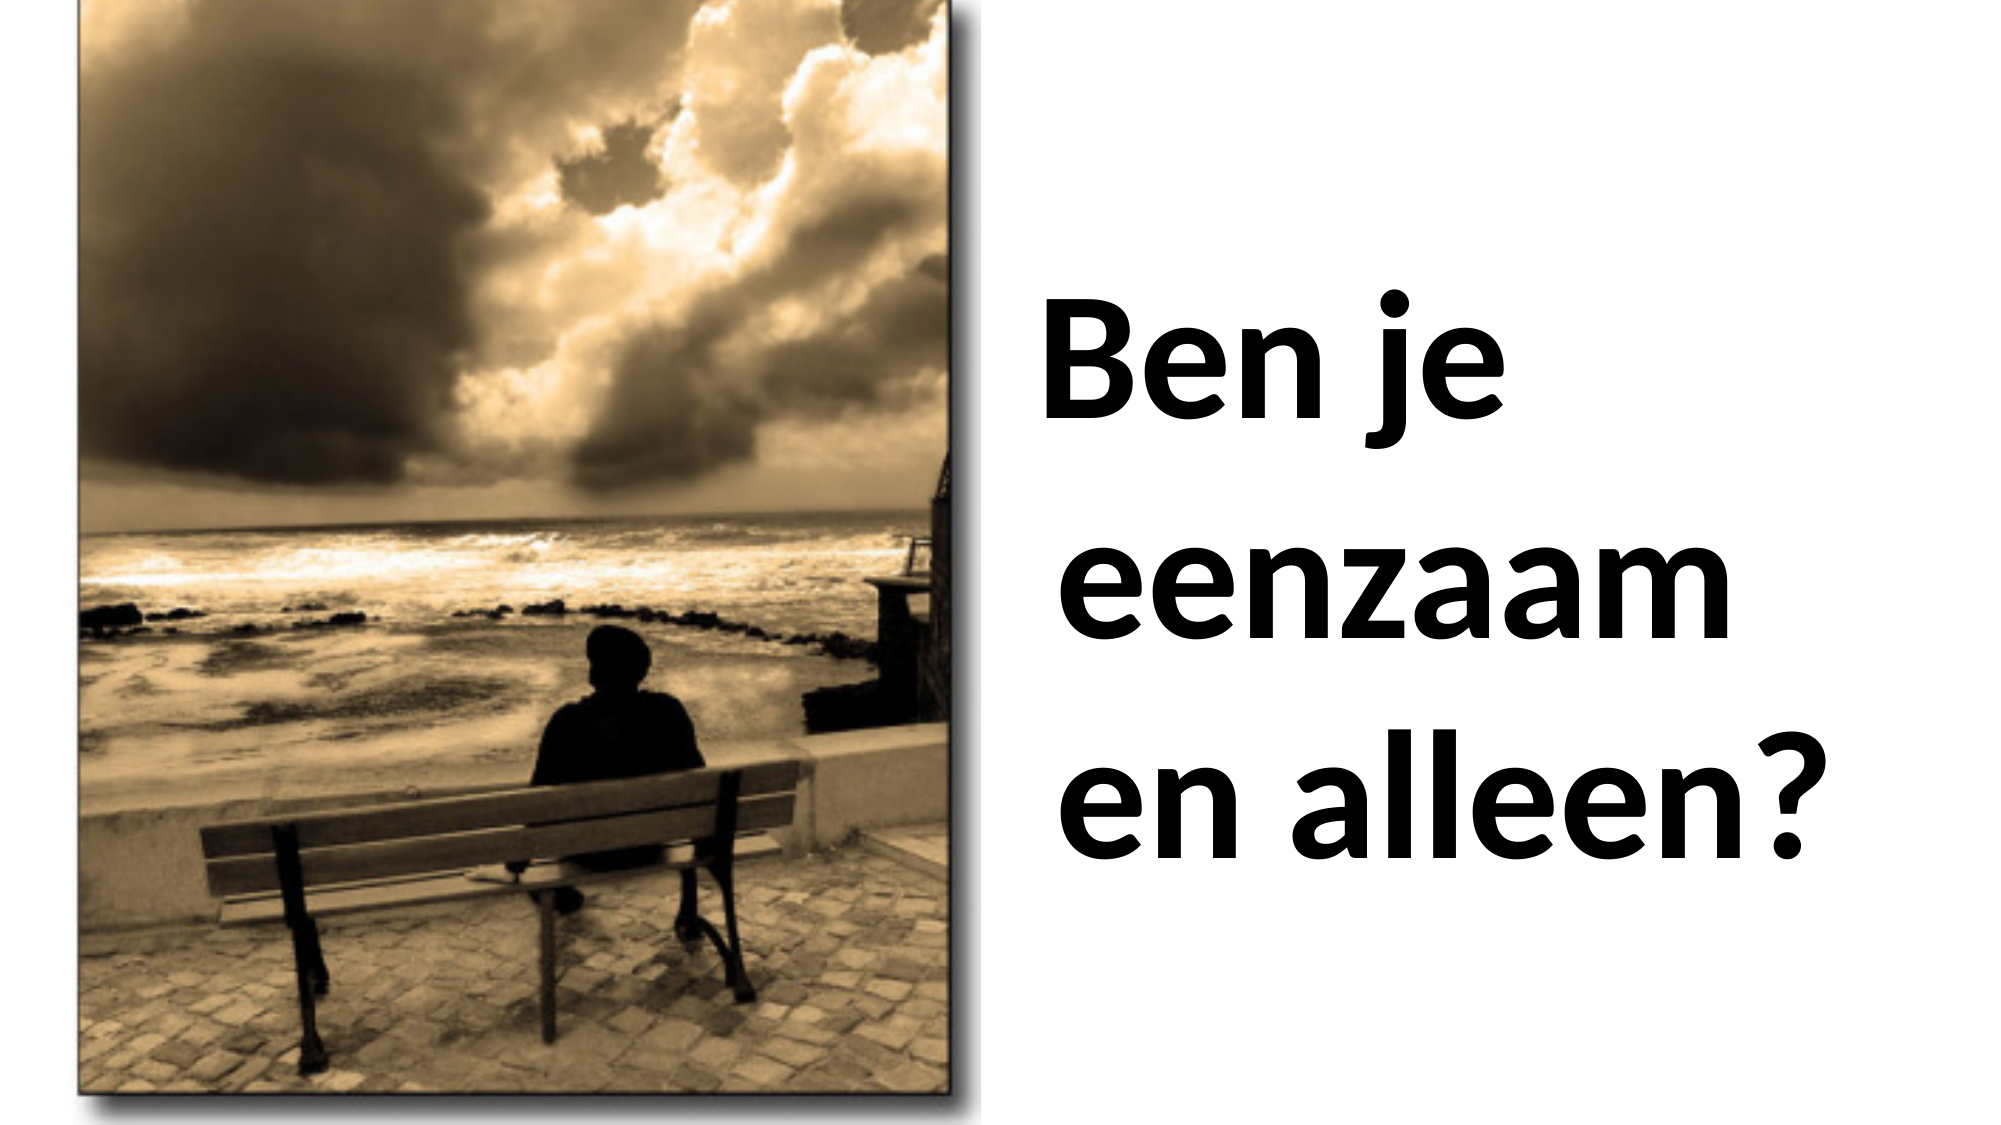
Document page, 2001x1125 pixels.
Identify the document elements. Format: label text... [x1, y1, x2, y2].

picture [49, 0, 981, 1125]
text_box Ben je eenzaam en alleen? [998, 228, 2000, 903]
